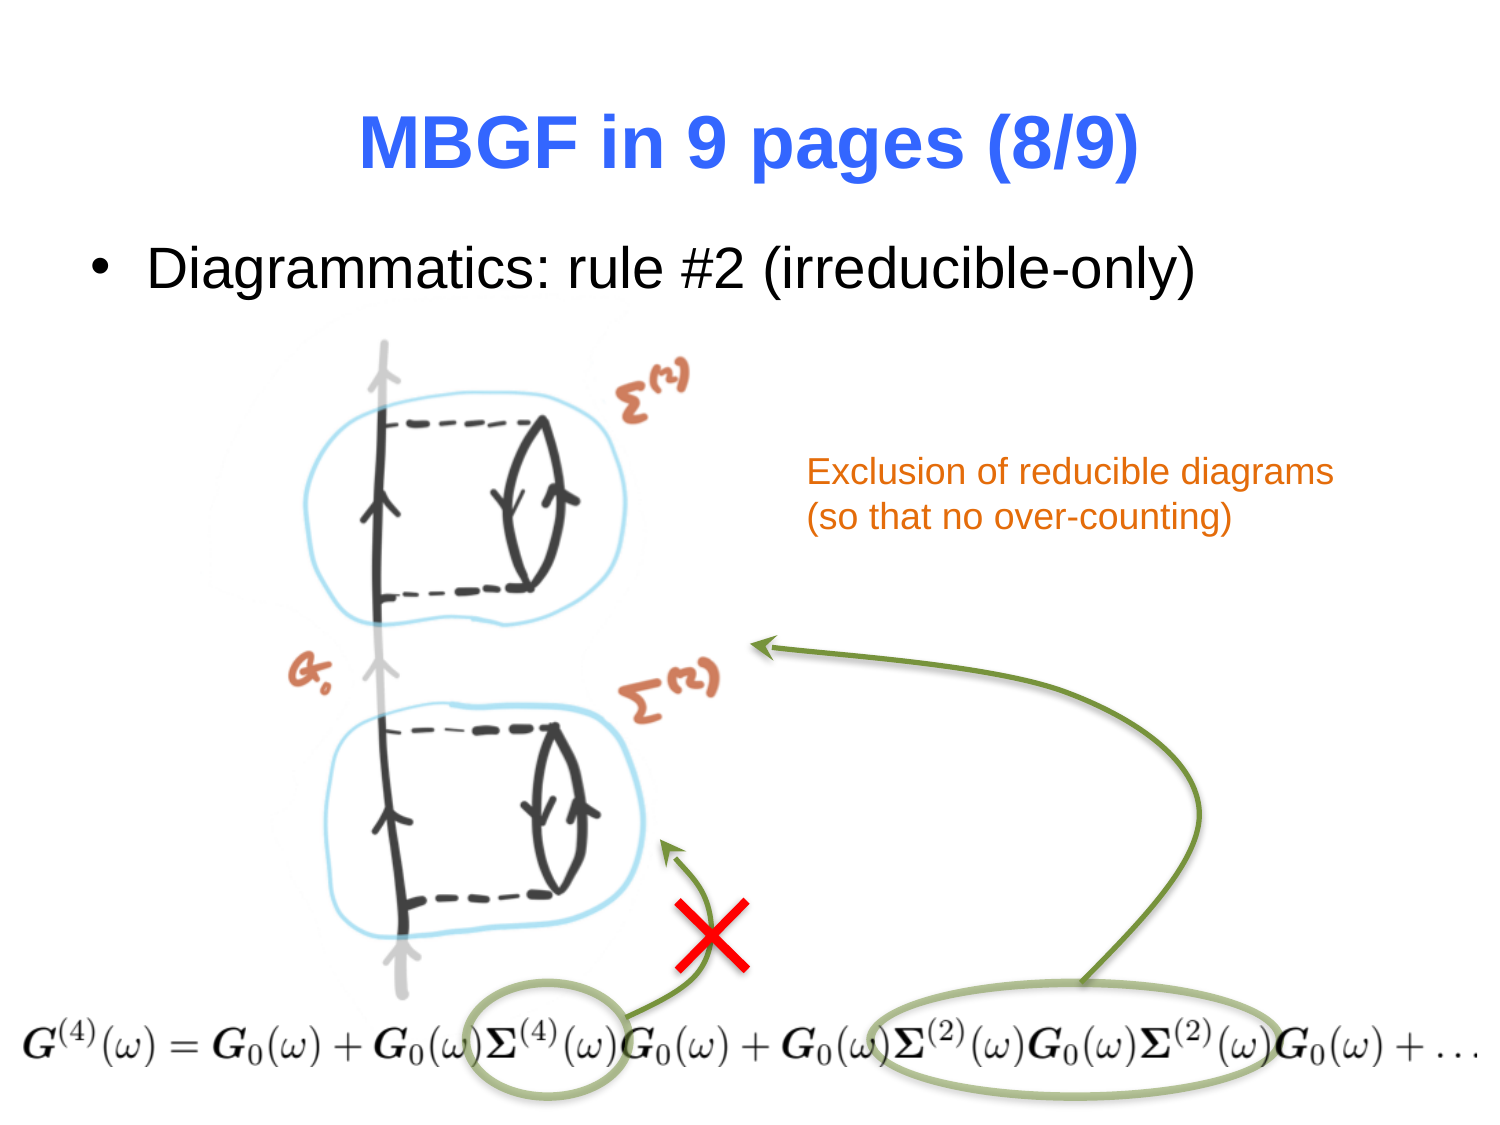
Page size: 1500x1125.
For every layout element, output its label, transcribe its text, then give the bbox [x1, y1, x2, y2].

text_box [902, 1075, 1248, 1102]
text_box [481, 1080, 614, 1102]
text_box [1086, 978, 1267, 1014]
text_box [884, 977, 1077, 1014]
text_box Exclusion of reducible diagrams (so that no over-counting) [791, 439, 1367, 545]
list Diagrammatics: rule #2 (irreducible-only) [75, 222, 1425, 965]
text_box [789, 648, 1201, 984]
picture [22, 264, 1478, 1072]
title MBGF in 9 pages (8/9) [75, 45, 1425, 222]
